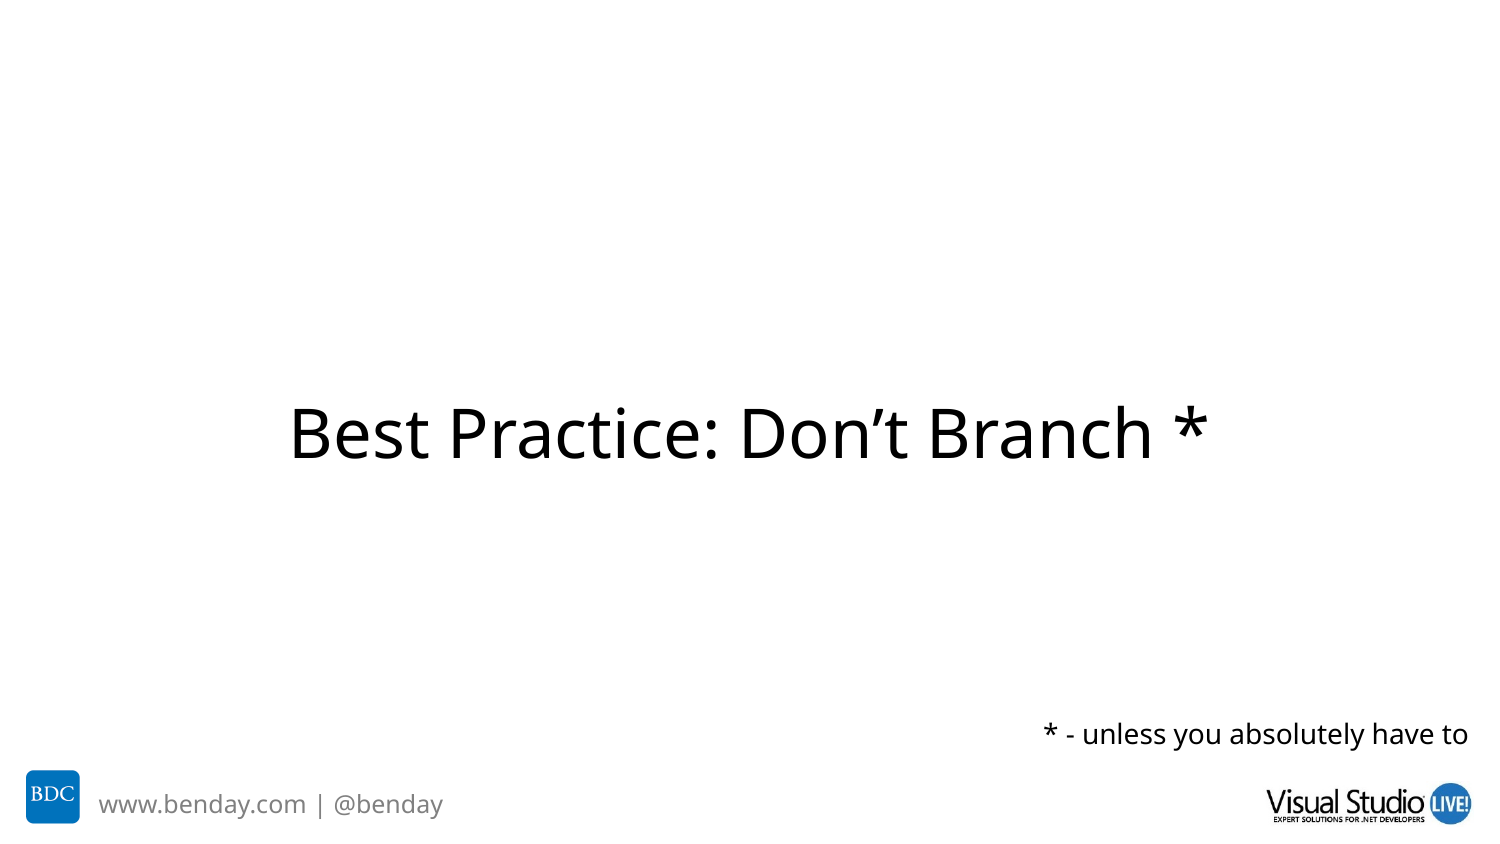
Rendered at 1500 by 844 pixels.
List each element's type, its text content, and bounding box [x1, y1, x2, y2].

picture [1397, 781, 1474, 827]
title Best Practice: Don’t Branch * [103, 44, 1397, 827]
text_box * - unless you absolutely have to [1028, 709, 1485, 758]
picture [18, 759, 86, 830]
